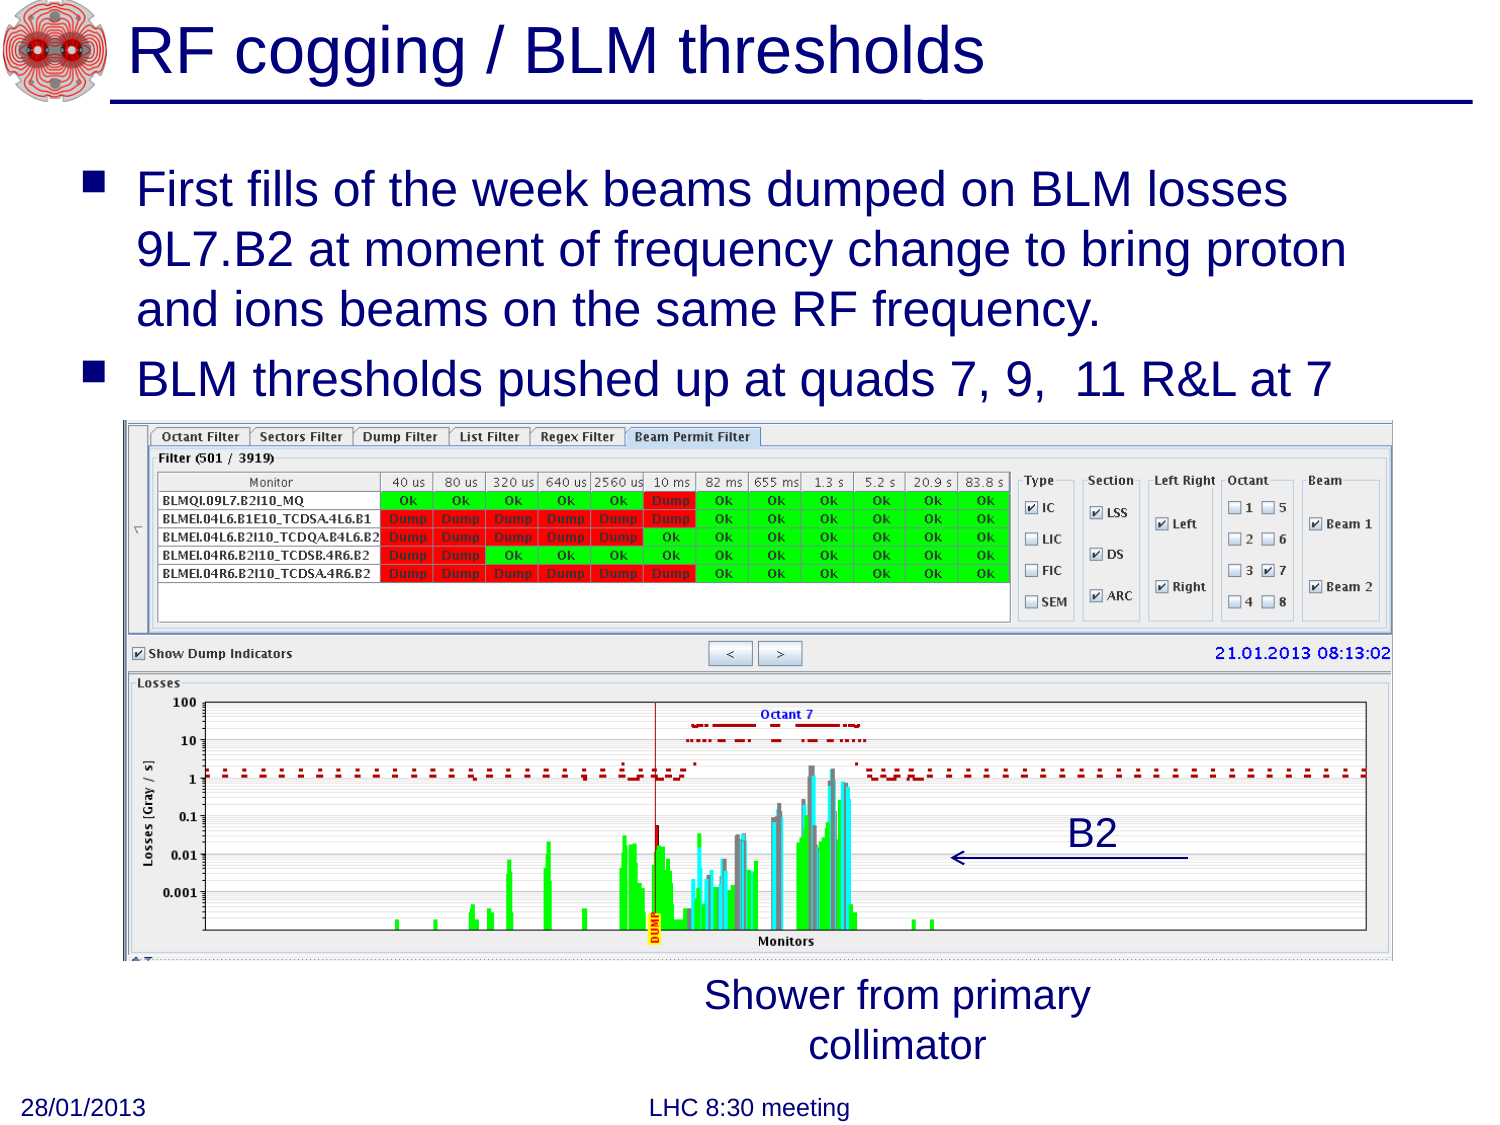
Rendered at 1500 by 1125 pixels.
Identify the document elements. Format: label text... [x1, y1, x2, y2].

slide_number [5, 1085, 356, 1125]
text_box Shower from primary collimator [655, 969, 1140, 1075]
picture [0, 0, 108, 103]
picture [123, 420, 1394, 961]
footer LHC 8:30 meeting [512, 1087, 988, 1125]
title RF cogging / BLM thresholds [111, 3, 1463, 91]
list First fills of the week beams dumped on BLM losses 9L7.B2 at moment of frequency change to bring proton and ions beams on the same RF frequency. BLM thresholds pushed up at quads 7, 9, 11 R&L at 7 [64, 148, 1416, 421]
